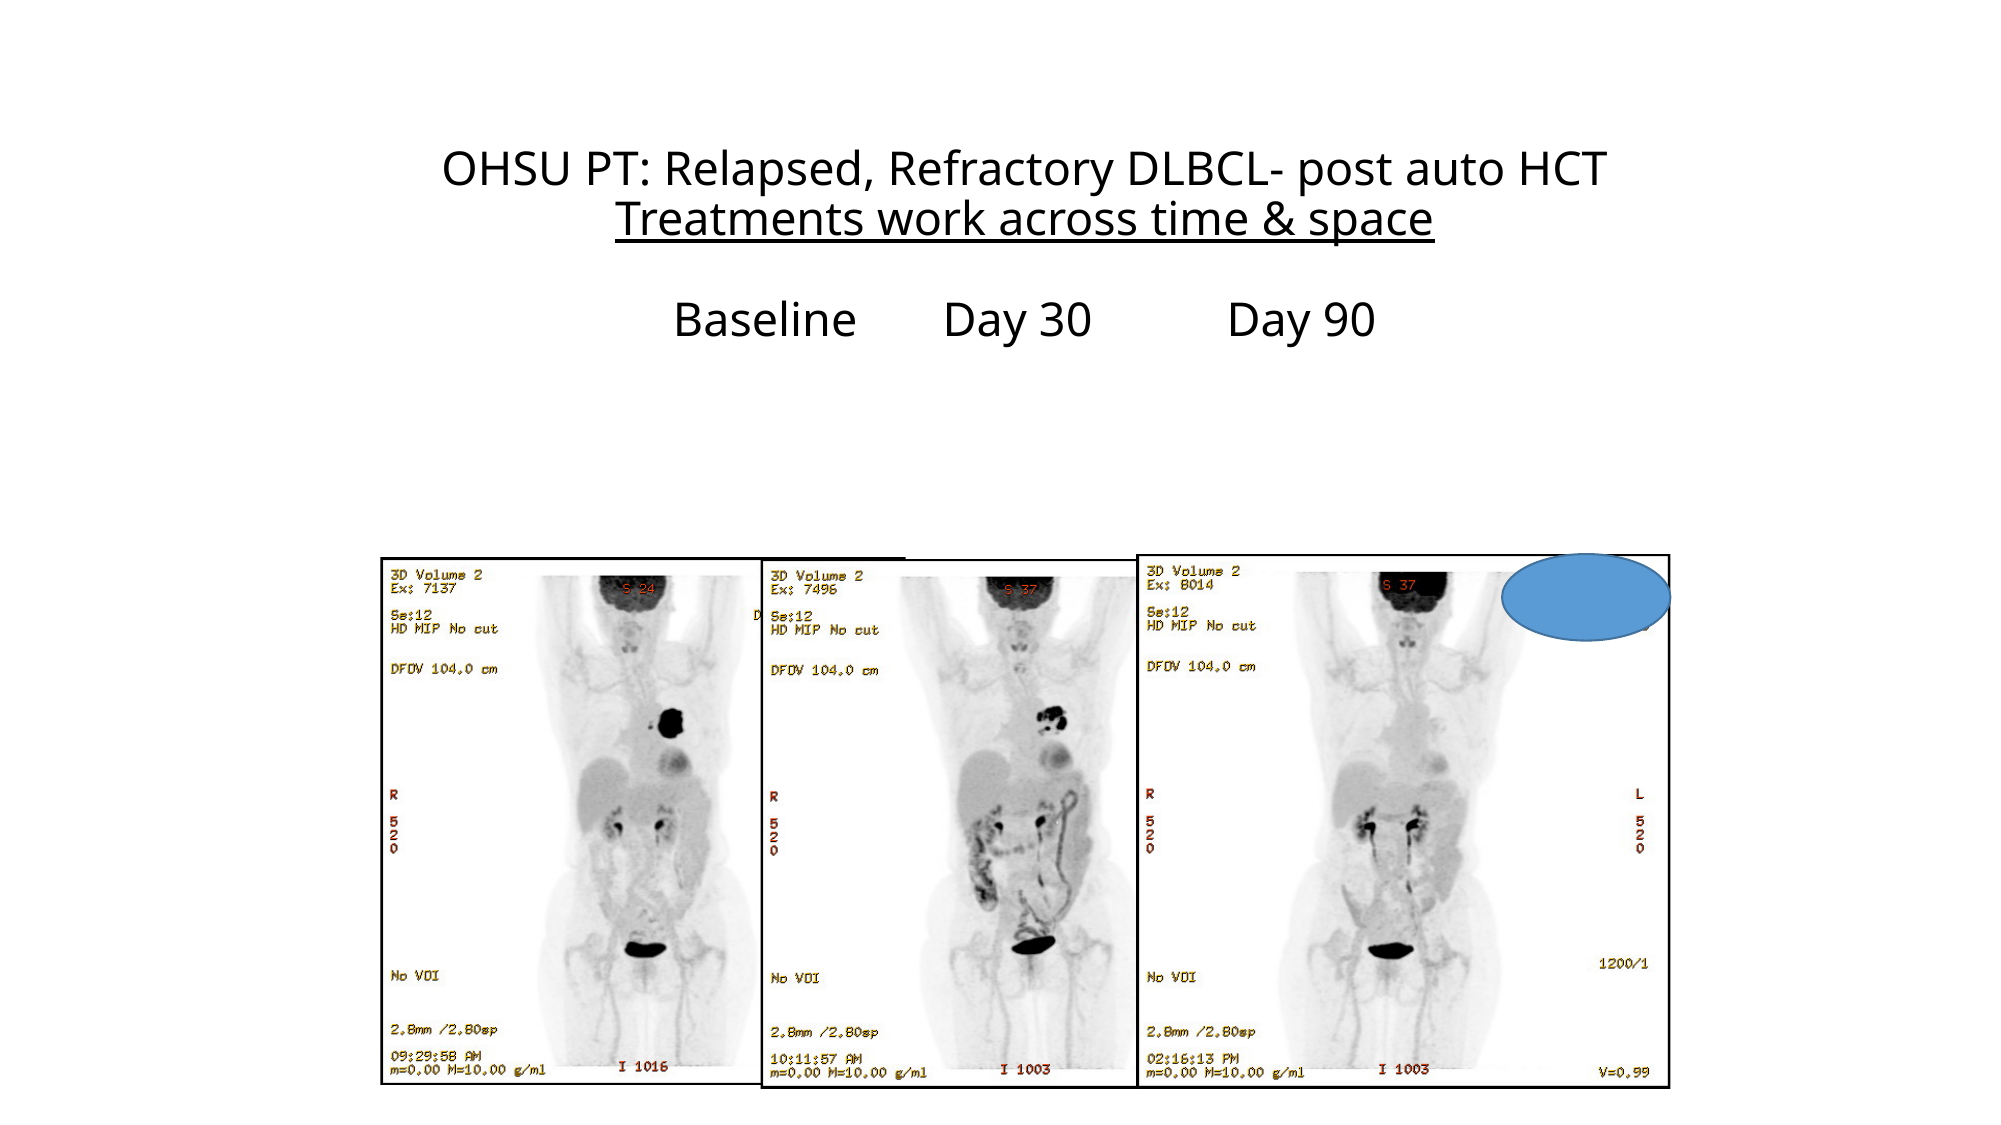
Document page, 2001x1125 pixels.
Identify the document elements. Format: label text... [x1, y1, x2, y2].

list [380, 557, 906, 1085]
picture [760, 554, 1671, 1089]
title OHSU PT: Relapsed, Refractory DLBCL- post auto HCT Treatments work across time & space Baseline Day 30 Day 90 [99, 136, 1951, 355]
slide_number 17 [1412, 1042, 1863, 1103]
